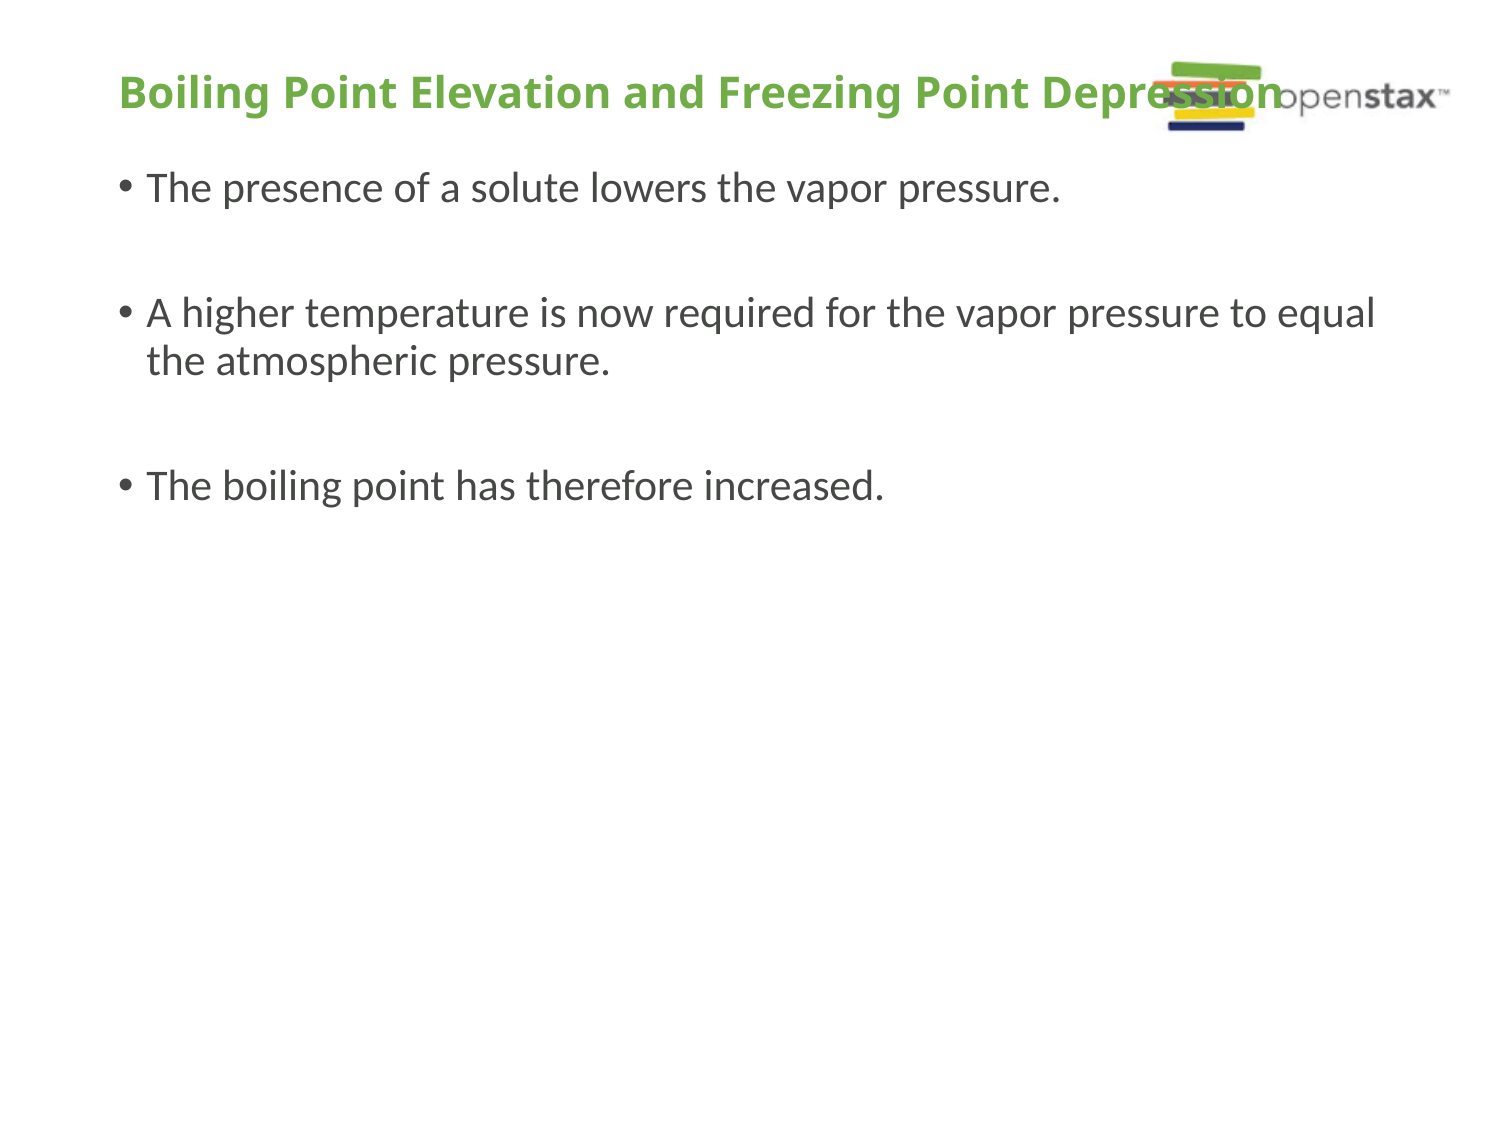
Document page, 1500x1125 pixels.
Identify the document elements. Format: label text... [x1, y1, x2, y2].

list The presence of a solute lowers the vapor pressure. A higher temperature is now required for the vapor pressure to equal the atmospheric pressure. The boiling point has therefore increased. [103, 156, 1397, 780]
picture [1151, 59, 1452, 134]
title Boiling Point Elevation and Freezing Point Depression [103, 59, 1397, 130]
